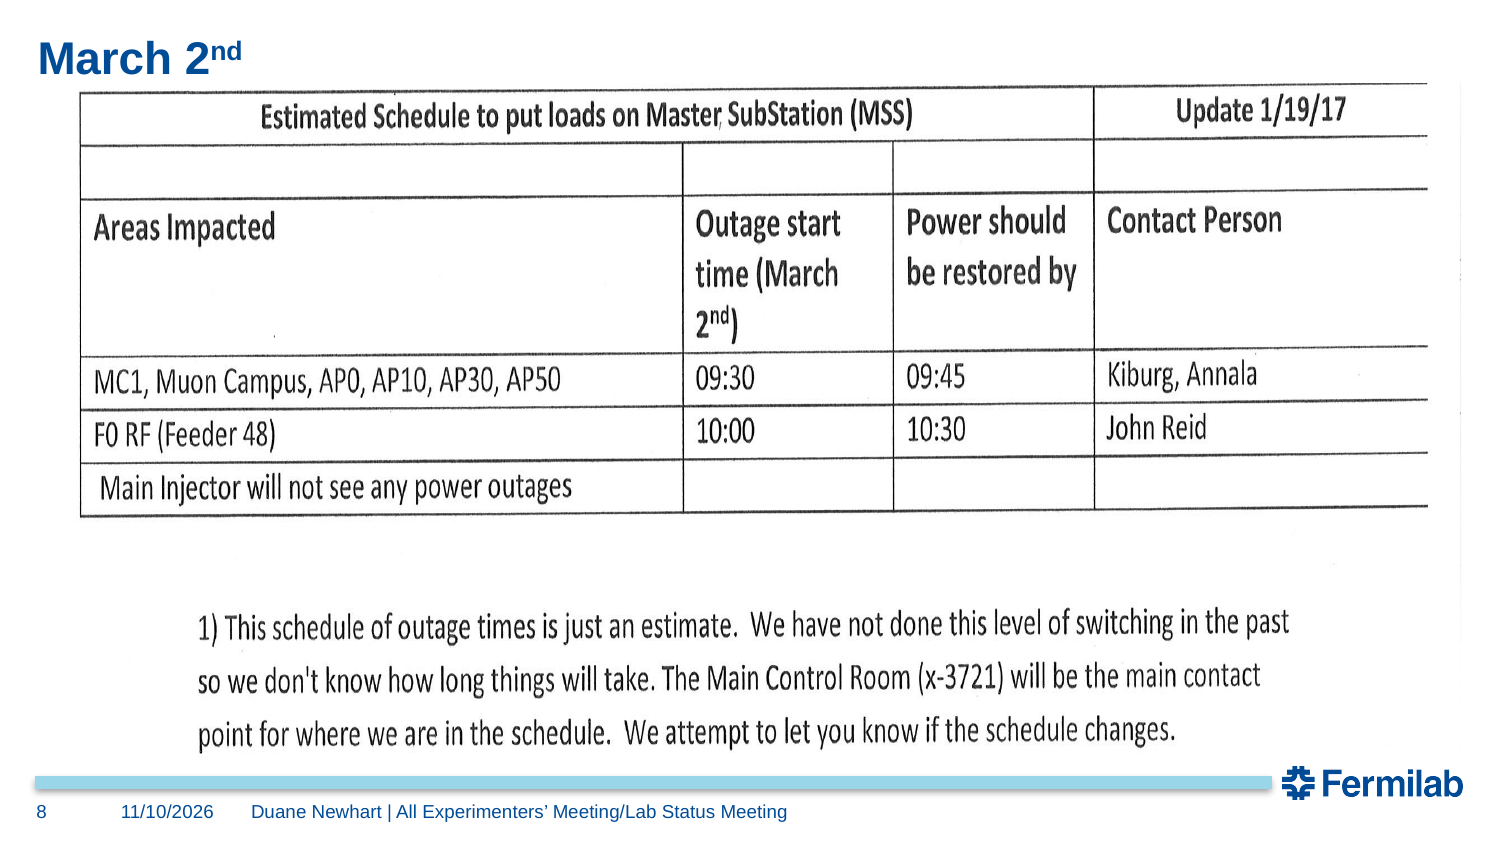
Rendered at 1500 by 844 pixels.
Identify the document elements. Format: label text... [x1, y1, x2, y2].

footer Duane Newhart | All Experimenters’ Meeting/Lab Status Meeting [251, 800, 1279, 831]
picture [36, 83, 1462, 759]
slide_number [120, 800, 232, 830]
title March 2nd [37, 30, 1463, 84]
picture [1282, 766, 1463, 800]
slide_number 8 [36, 800, 105, 830]
